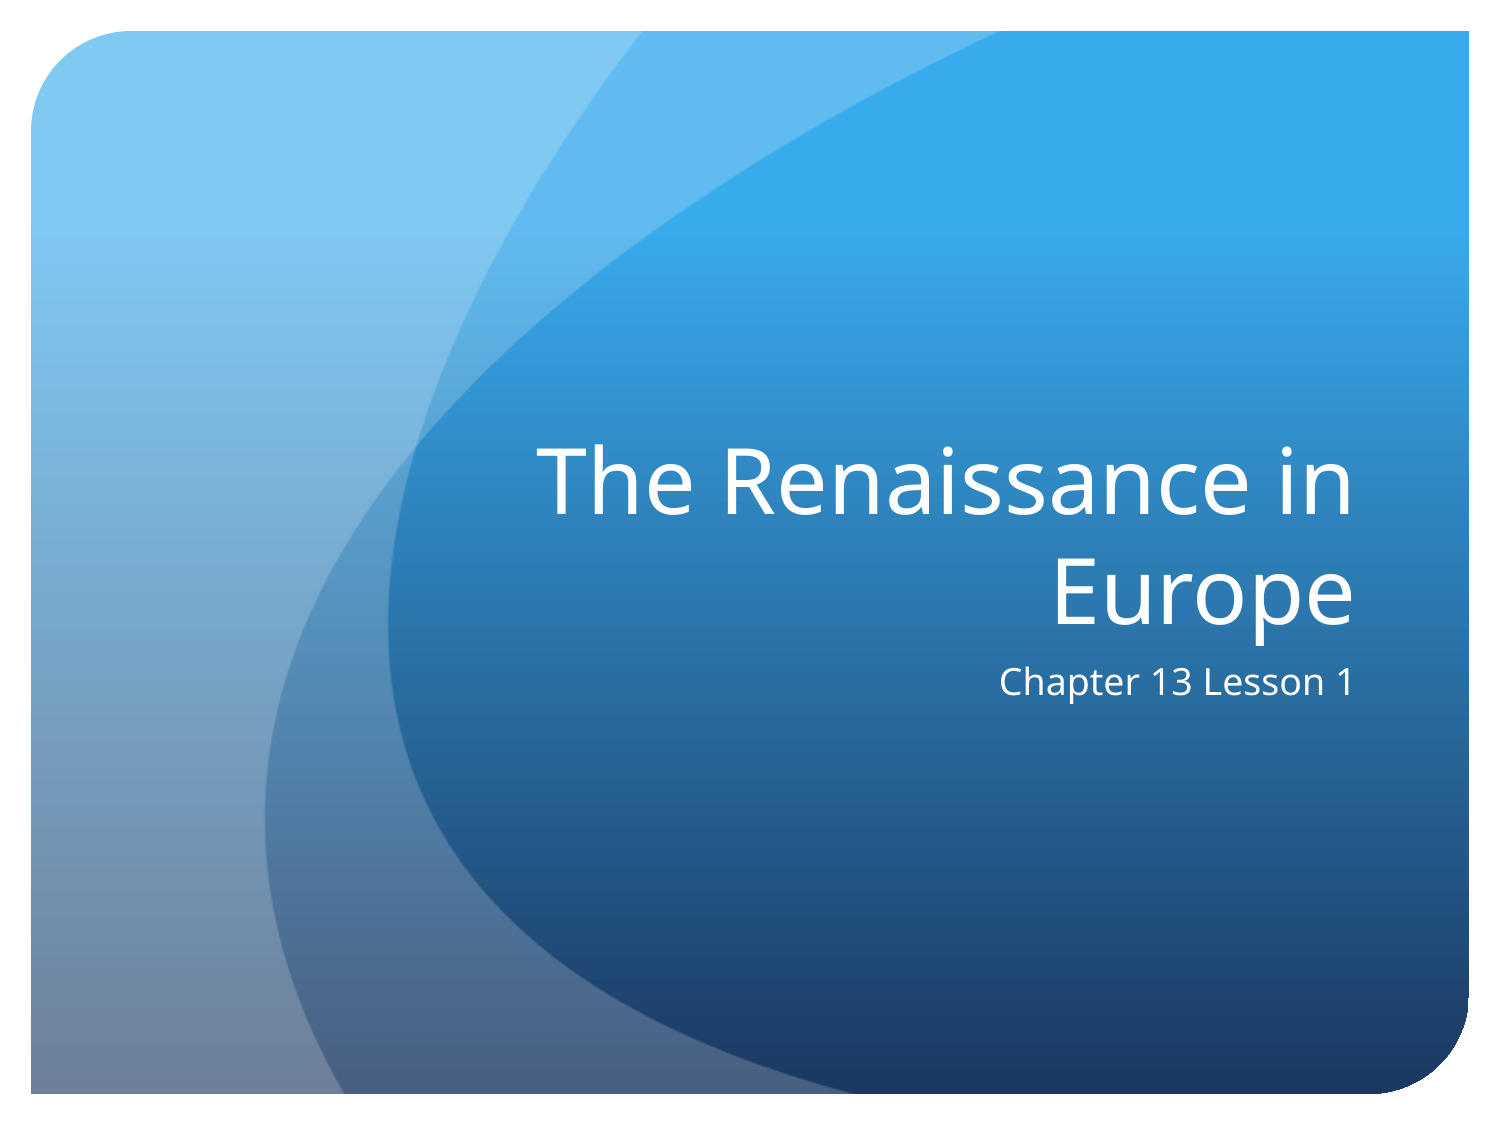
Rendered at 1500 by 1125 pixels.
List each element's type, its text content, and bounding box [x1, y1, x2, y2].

subtitle Chapter 13 Lesson 1 [262, 650, 1372, 939]
title The Renaissance in Europe [262, 408, 1372, 650]
picture [25, 30, 1474, 1095]
